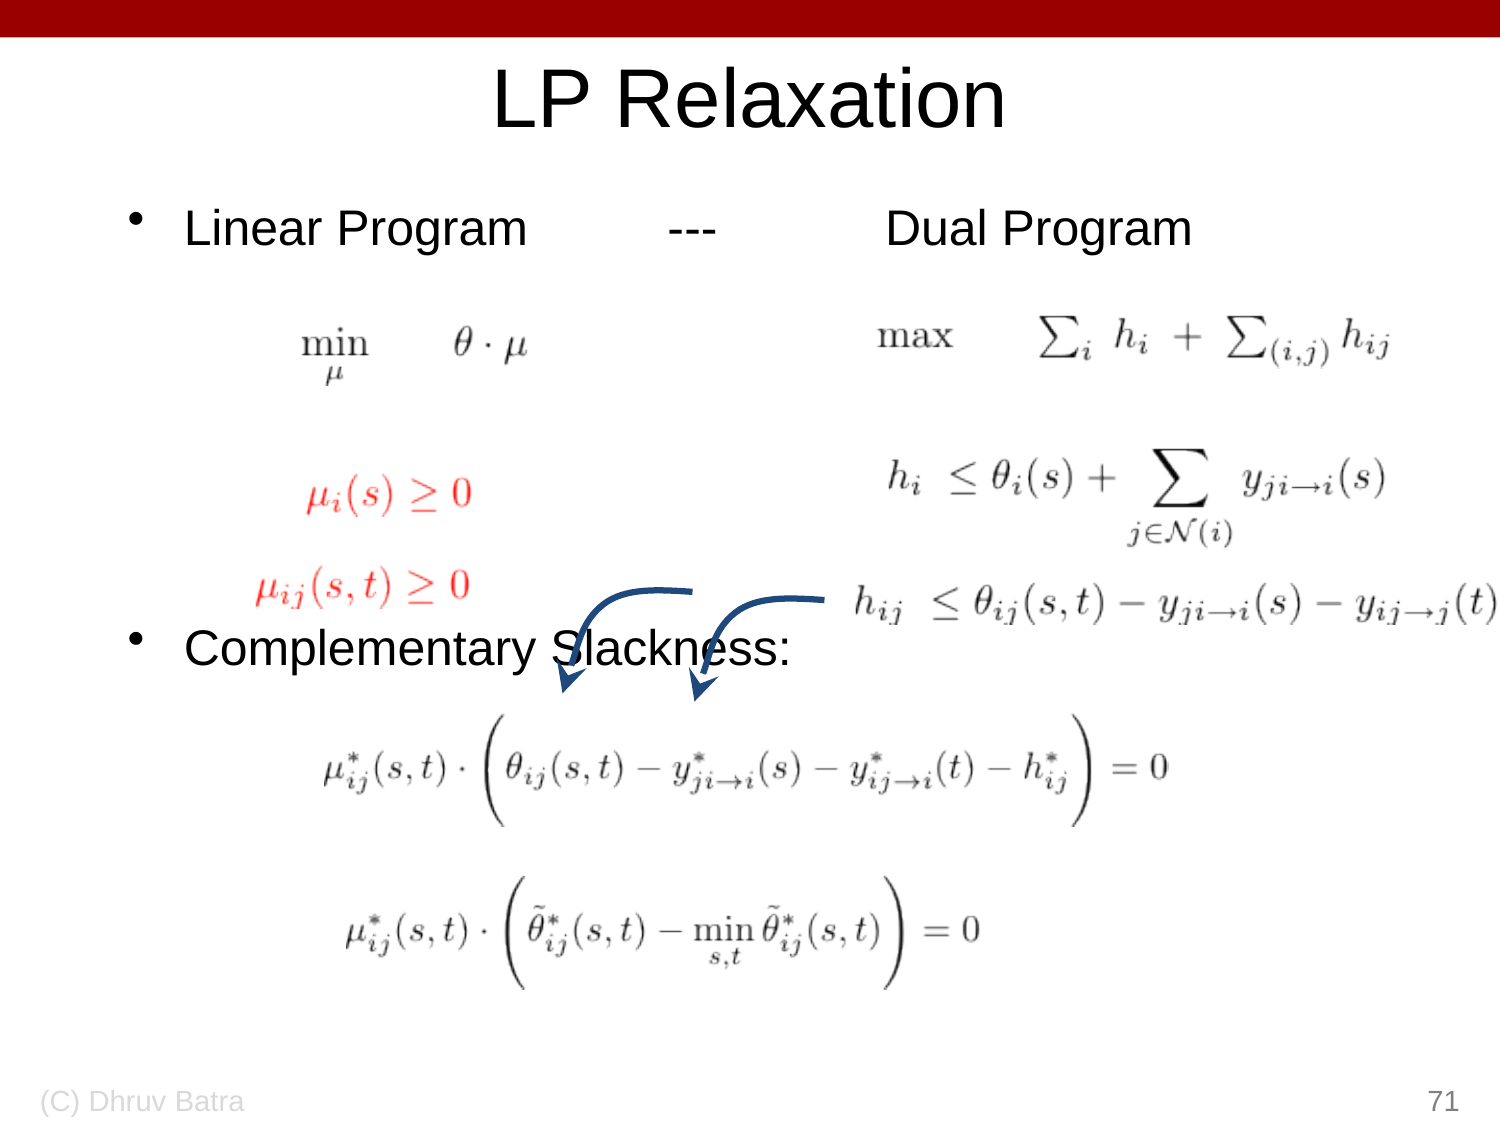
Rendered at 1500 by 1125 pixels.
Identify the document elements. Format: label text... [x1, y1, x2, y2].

picture [299, 320, 532, 386]
picture [303, 470, 476, 517]
picture [887, 445, 1388, 551]
footer (C) Dhruv Batra [24, 1049, 501, 1125]
picture [853, 578, 1500, 626]
slide_number 71 [1162, 1049, 1476, 1125]
picture [874, 312, 1392, 370]
title LP Relaxation [112, 37, 1388, 151]
text_box [558, 590, 693, 694]
list Linear Program --- Dual Program Complementary Slackness: [112, 187, 1388, 1051]
picture [346, 874, 982, 990]
picture [324, 712, 1169, 828]
text_box [690, 598, 825, 702]
picture [253, 562, 474, 609]
